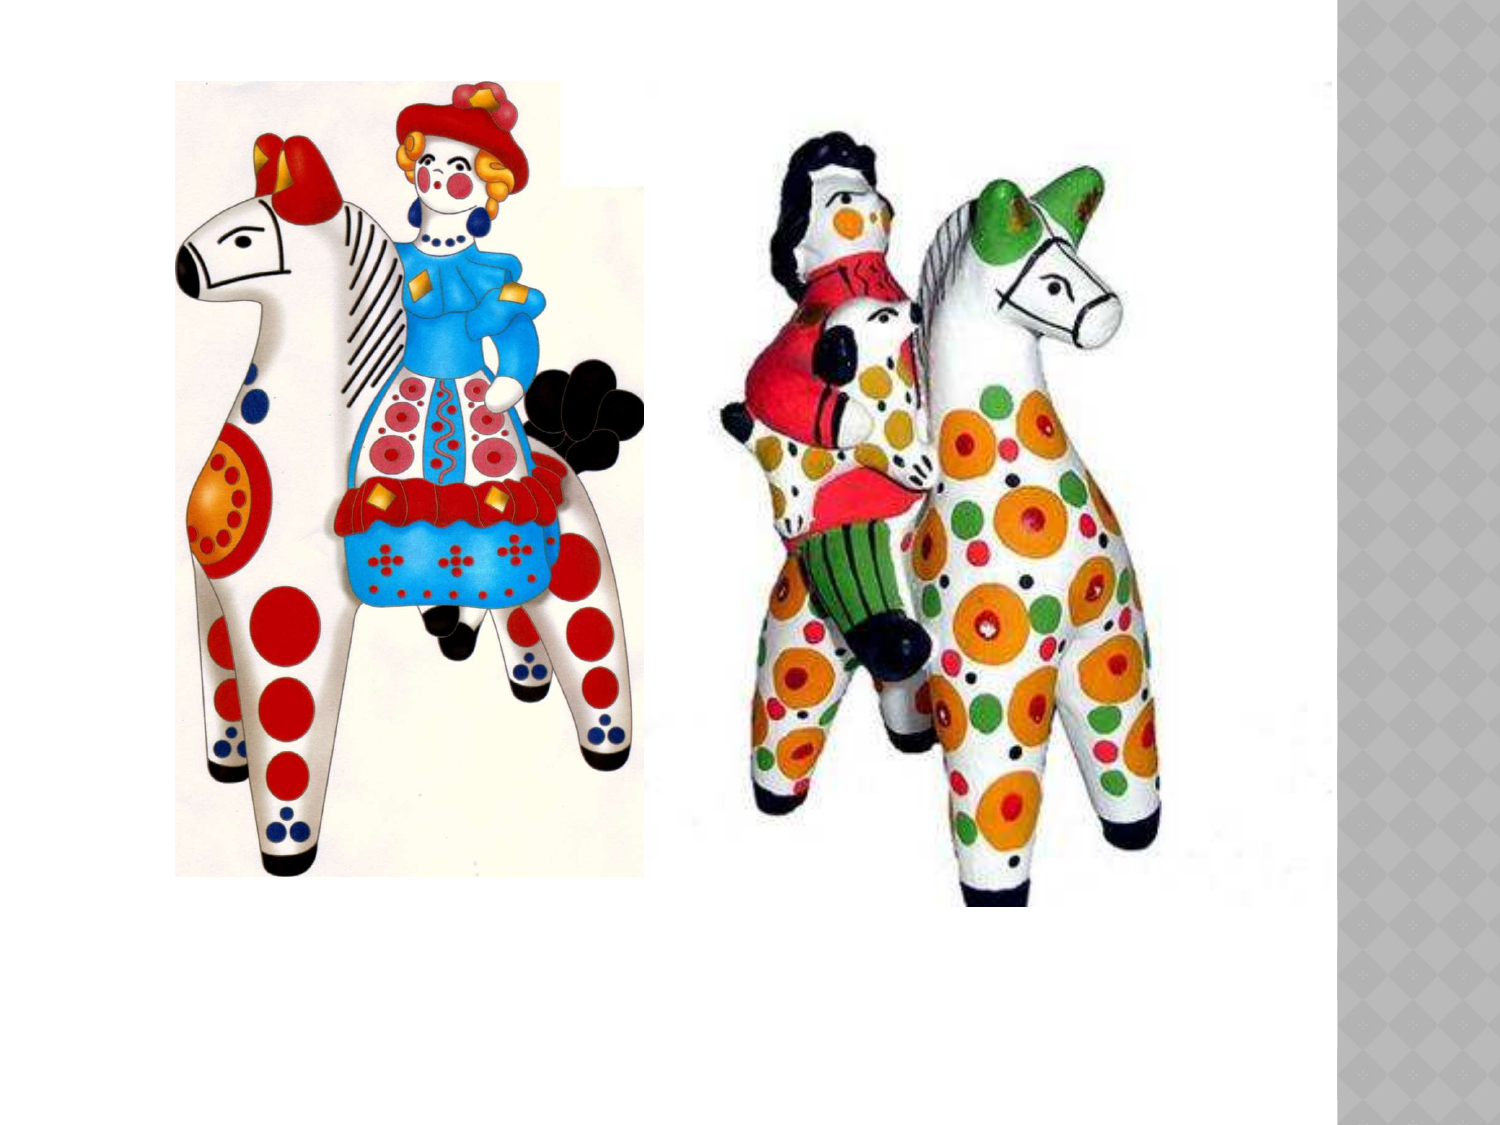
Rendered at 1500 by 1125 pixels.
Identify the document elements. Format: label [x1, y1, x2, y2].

picture [644, 81, 1333, 908]
list [175, 81, 641, 878]
